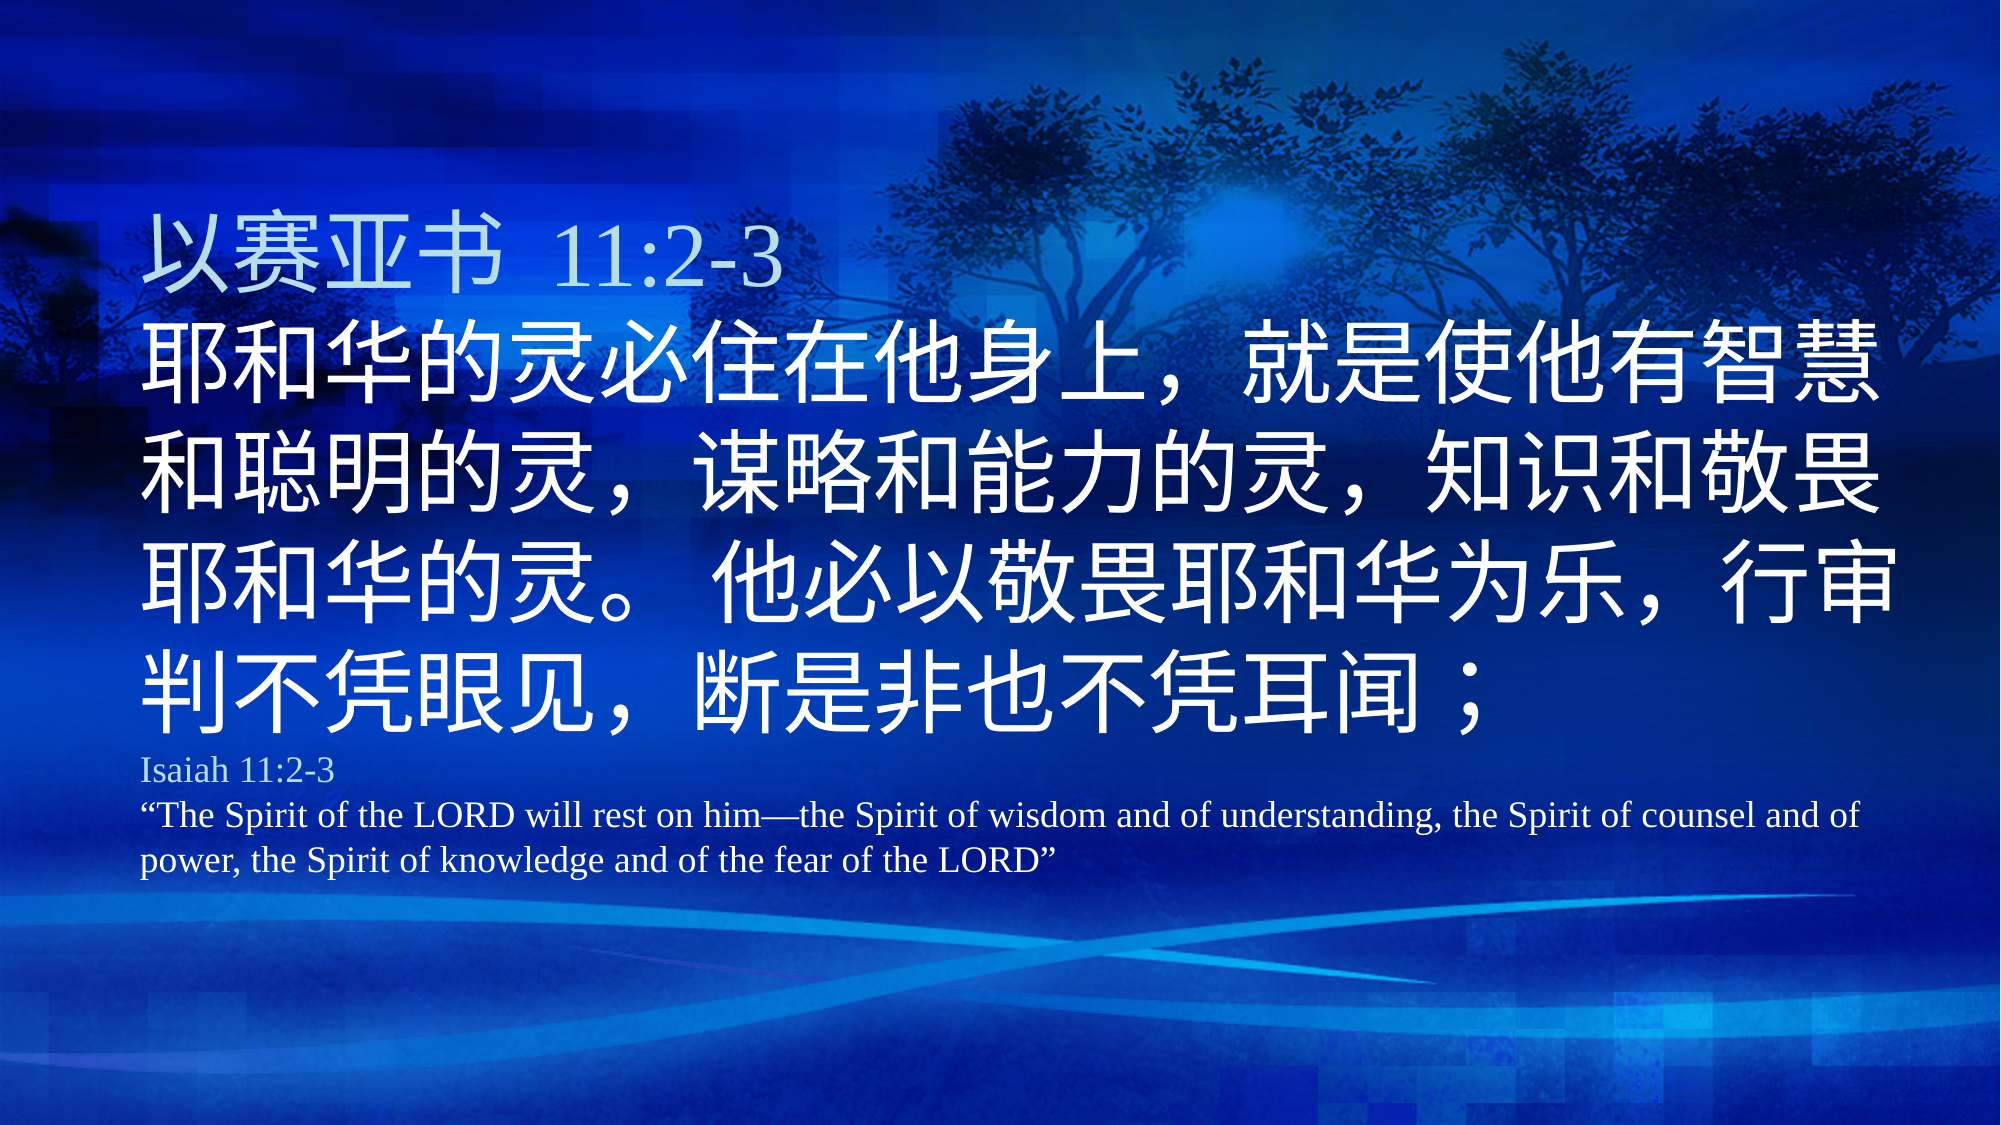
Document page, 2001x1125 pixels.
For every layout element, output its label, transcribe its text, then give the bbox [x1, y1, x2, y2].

picture [0, 0, 2001, 1125]
text_box 以赛亚书 11:2-3 耶和华的灵必住在他身上，就是使他有智慧和聪明的灵，谋略和能力的灵，知识和敬畏耶和华的灵。 他必以敬畏耶和华为乐，行审判不凭眼见，断是非也不凭耳闻； Isaiah 11:2-3 “The Spirit of the LORD will rest on him—the Spirit of wisdom and of understanding, the Spirit of counsel and of power, the Spirit of knowledge and of the fear of the LORD” [124, 187, 1938, 887]
